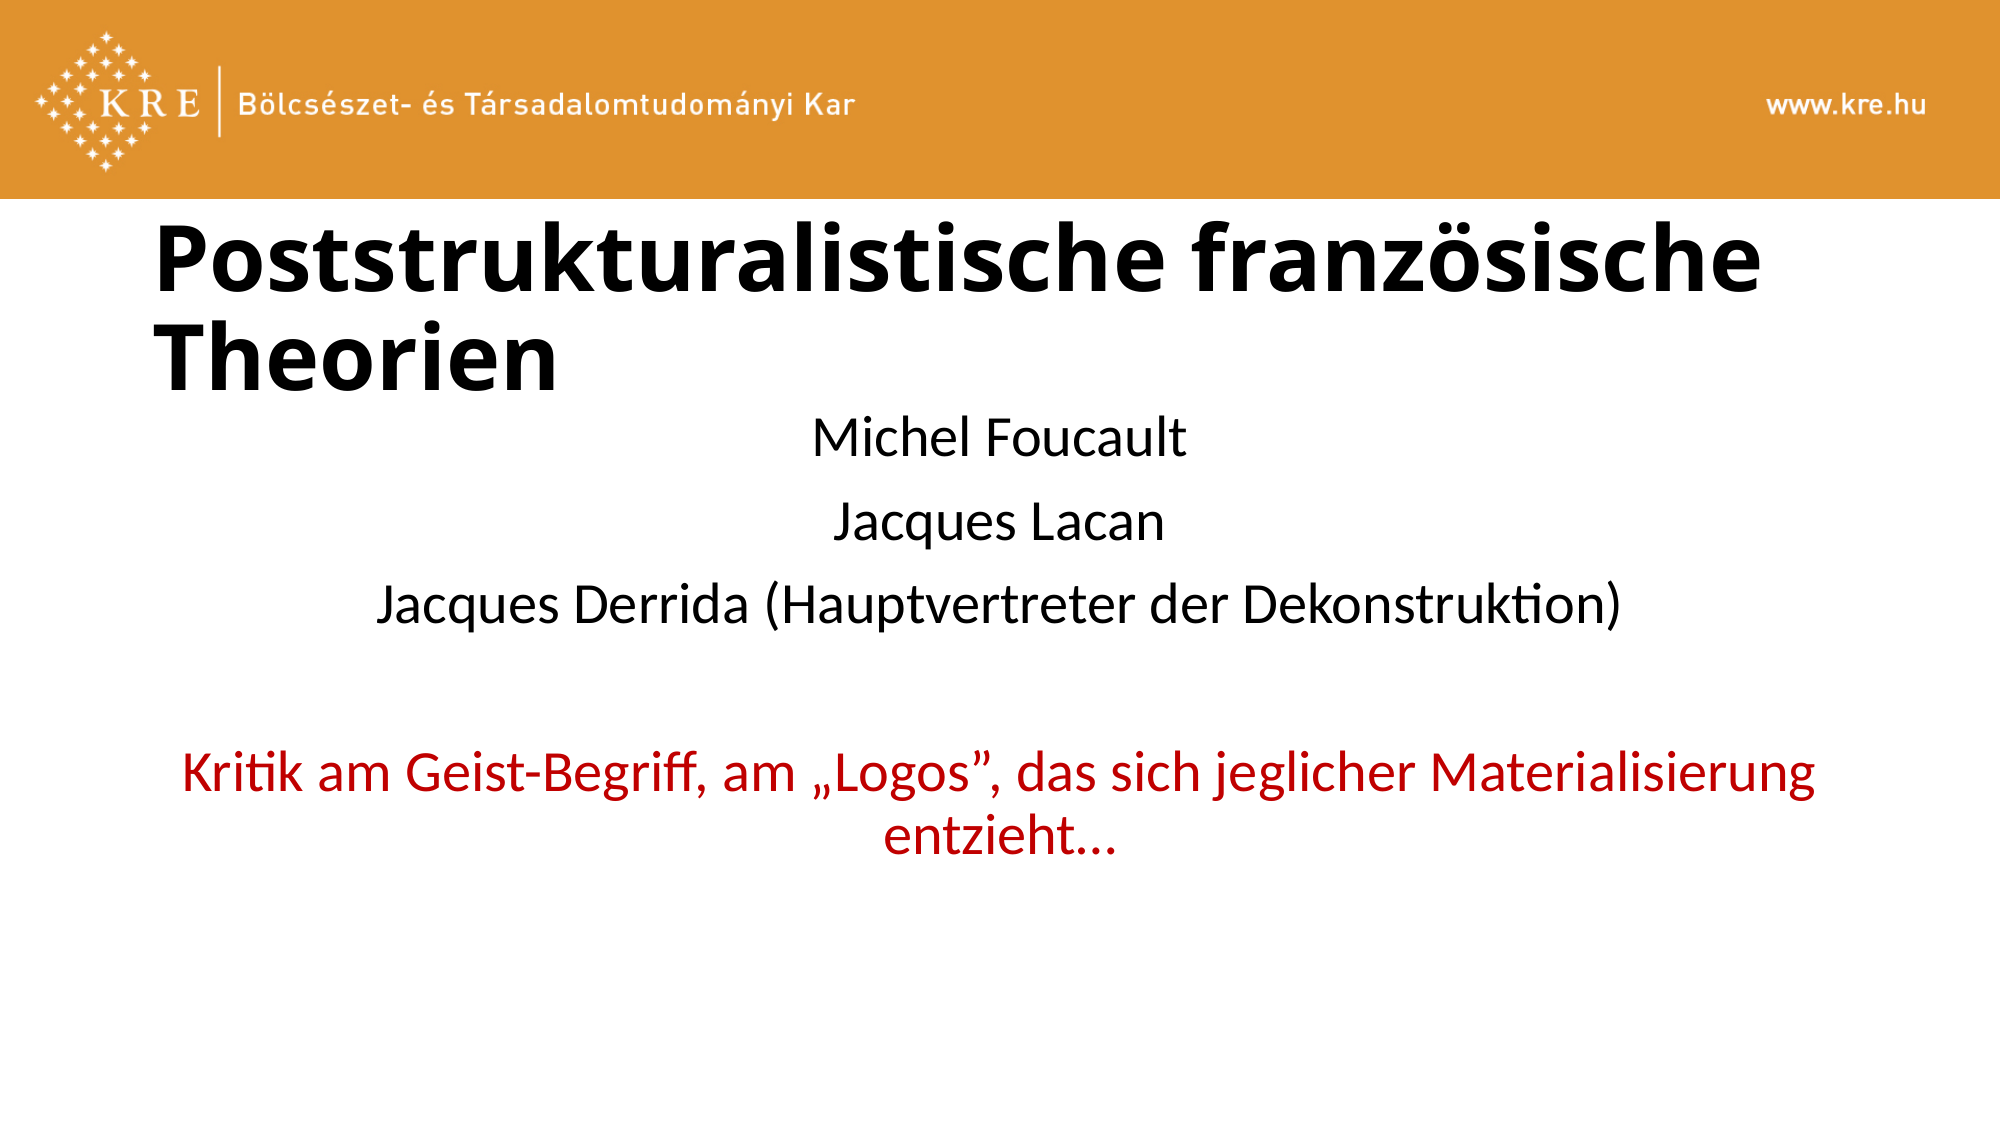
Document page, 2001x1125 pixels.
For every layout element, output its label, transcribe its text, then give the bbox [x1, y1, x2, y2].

title Poststrukturalistische französische Theorien [137, 202, 1863, 398]
list Michel Foucault Jacques Lacan Jacques Derrida (Hauptvertreter der Dekonstruktion) Kritik am Geist-Begriff, am „Logos”, das sich jeglicher Materialisierung entzieht… [137, 398, 1863, 1113]
picture [0, 0, 2000, 199]
